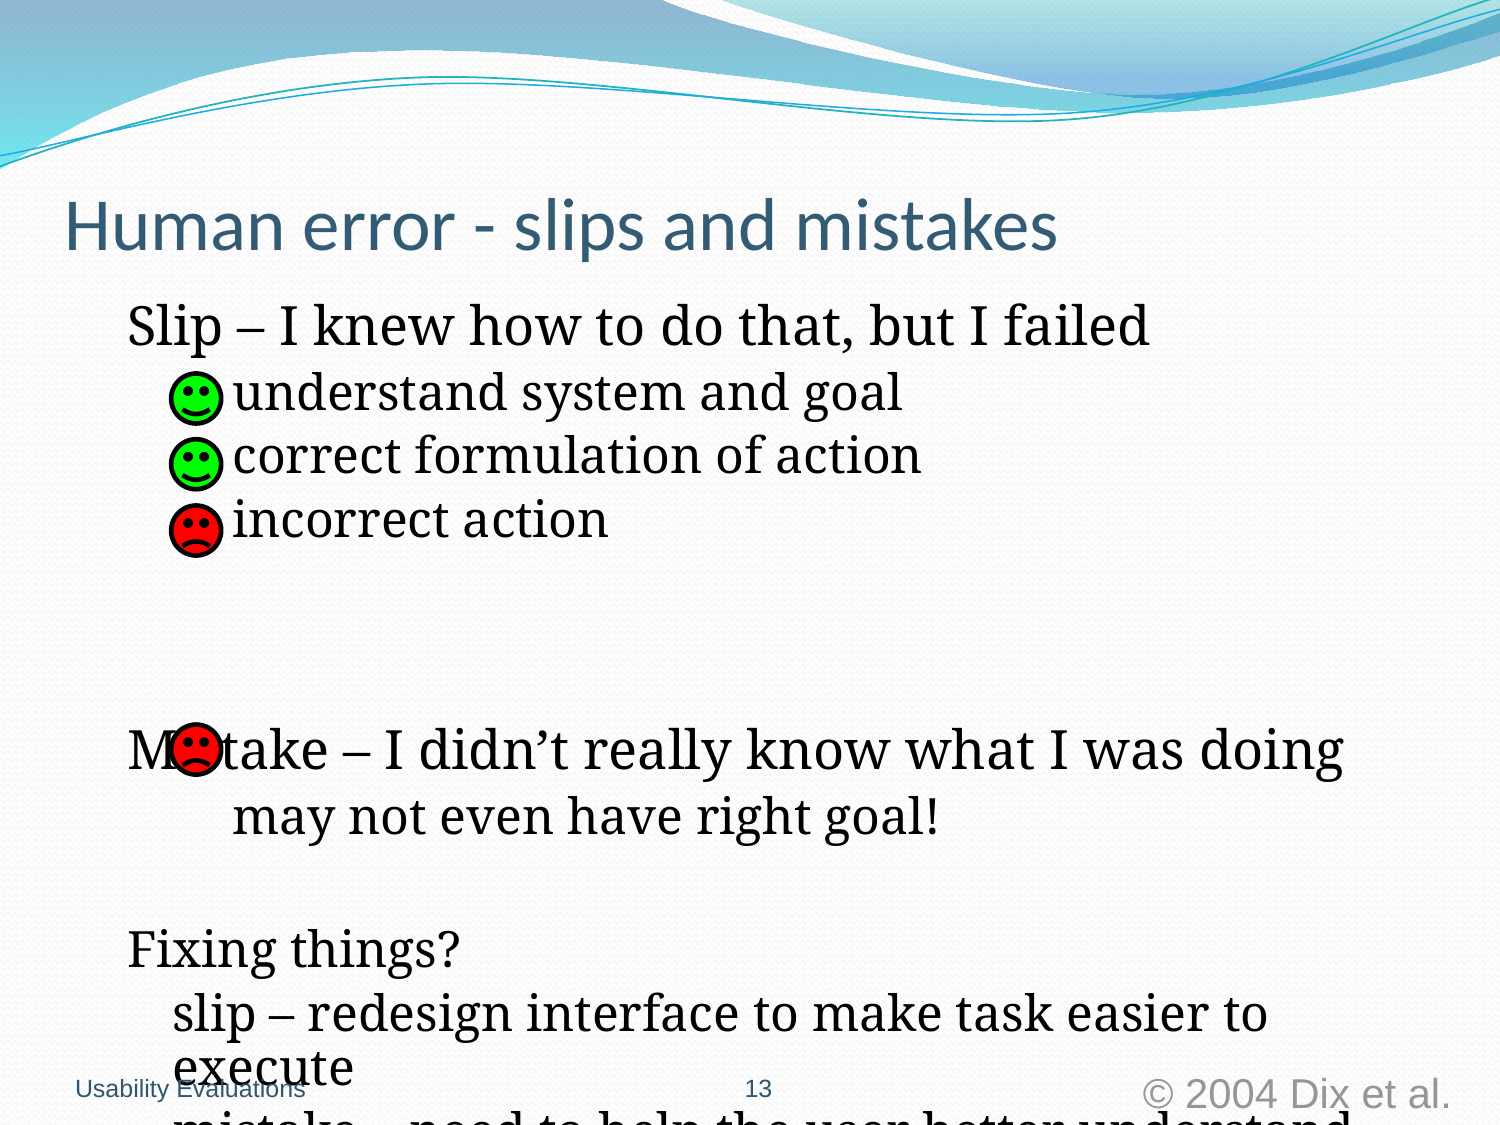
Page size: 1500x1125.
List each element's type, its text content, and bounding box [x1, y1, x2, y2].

text_box [171, 724, 222, 775]
title Human error - slips and mistakes [64, 78, 1469, 266]
text_box [171, 505, 222, 556]
text_box © 2004 Dix et al. [1128, 1059, 1467, 1125]
slide_number Usability Evaluations [75, 1042, 425, 1103]
text_box [171, 373, 222, 424]
footer 13 [437, 1042, 988, 1103]
text_box [171, 439, 222, 490]
list Slip – I knew how to do that, but I failed understand system and goal correct formulation of action incorrect action Mistake – I didn’t really know what I was doing may not even have right goal! Fixing things? slip – redesign interface to make task easier to execute mistake – need to help the user better understand the system [112, 290, 1424, 1004]
